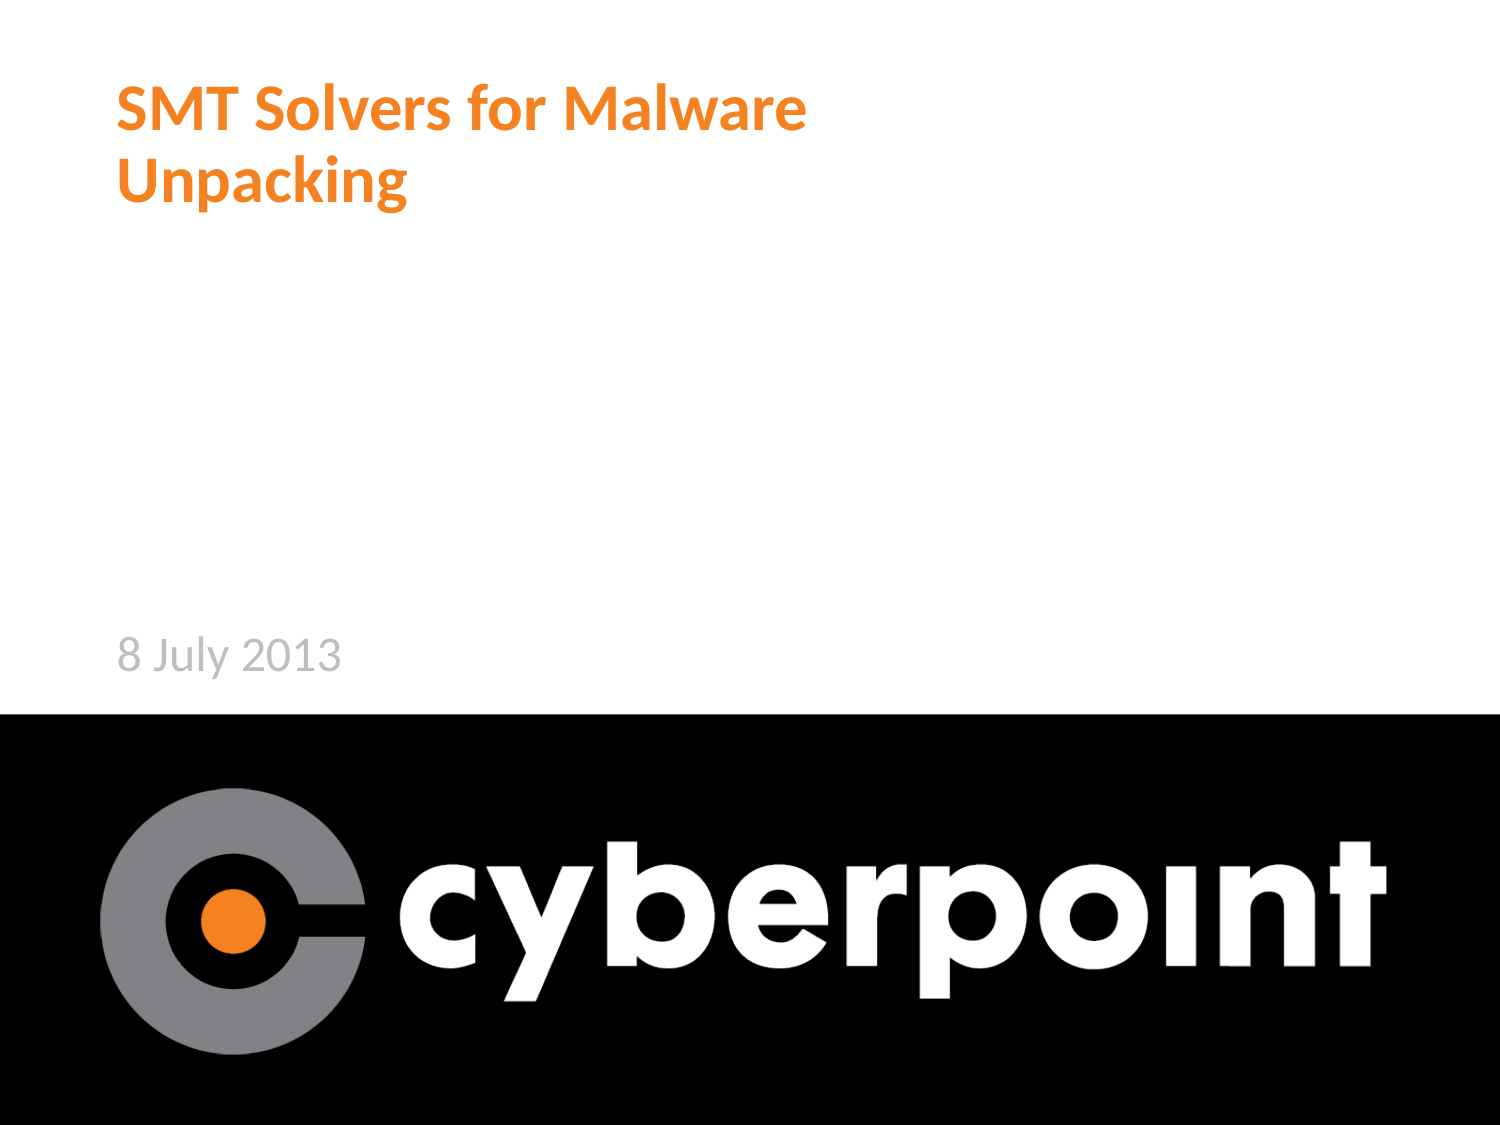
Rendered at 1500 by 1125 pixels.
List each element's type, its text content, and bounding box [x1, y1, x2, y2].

list 8 July 2013 [101, 614, 1160, 710]
title SMT Solvers for Malware Unpacking [101, 65, 994, 523]
picture [47, 735, 1440, 1108]
